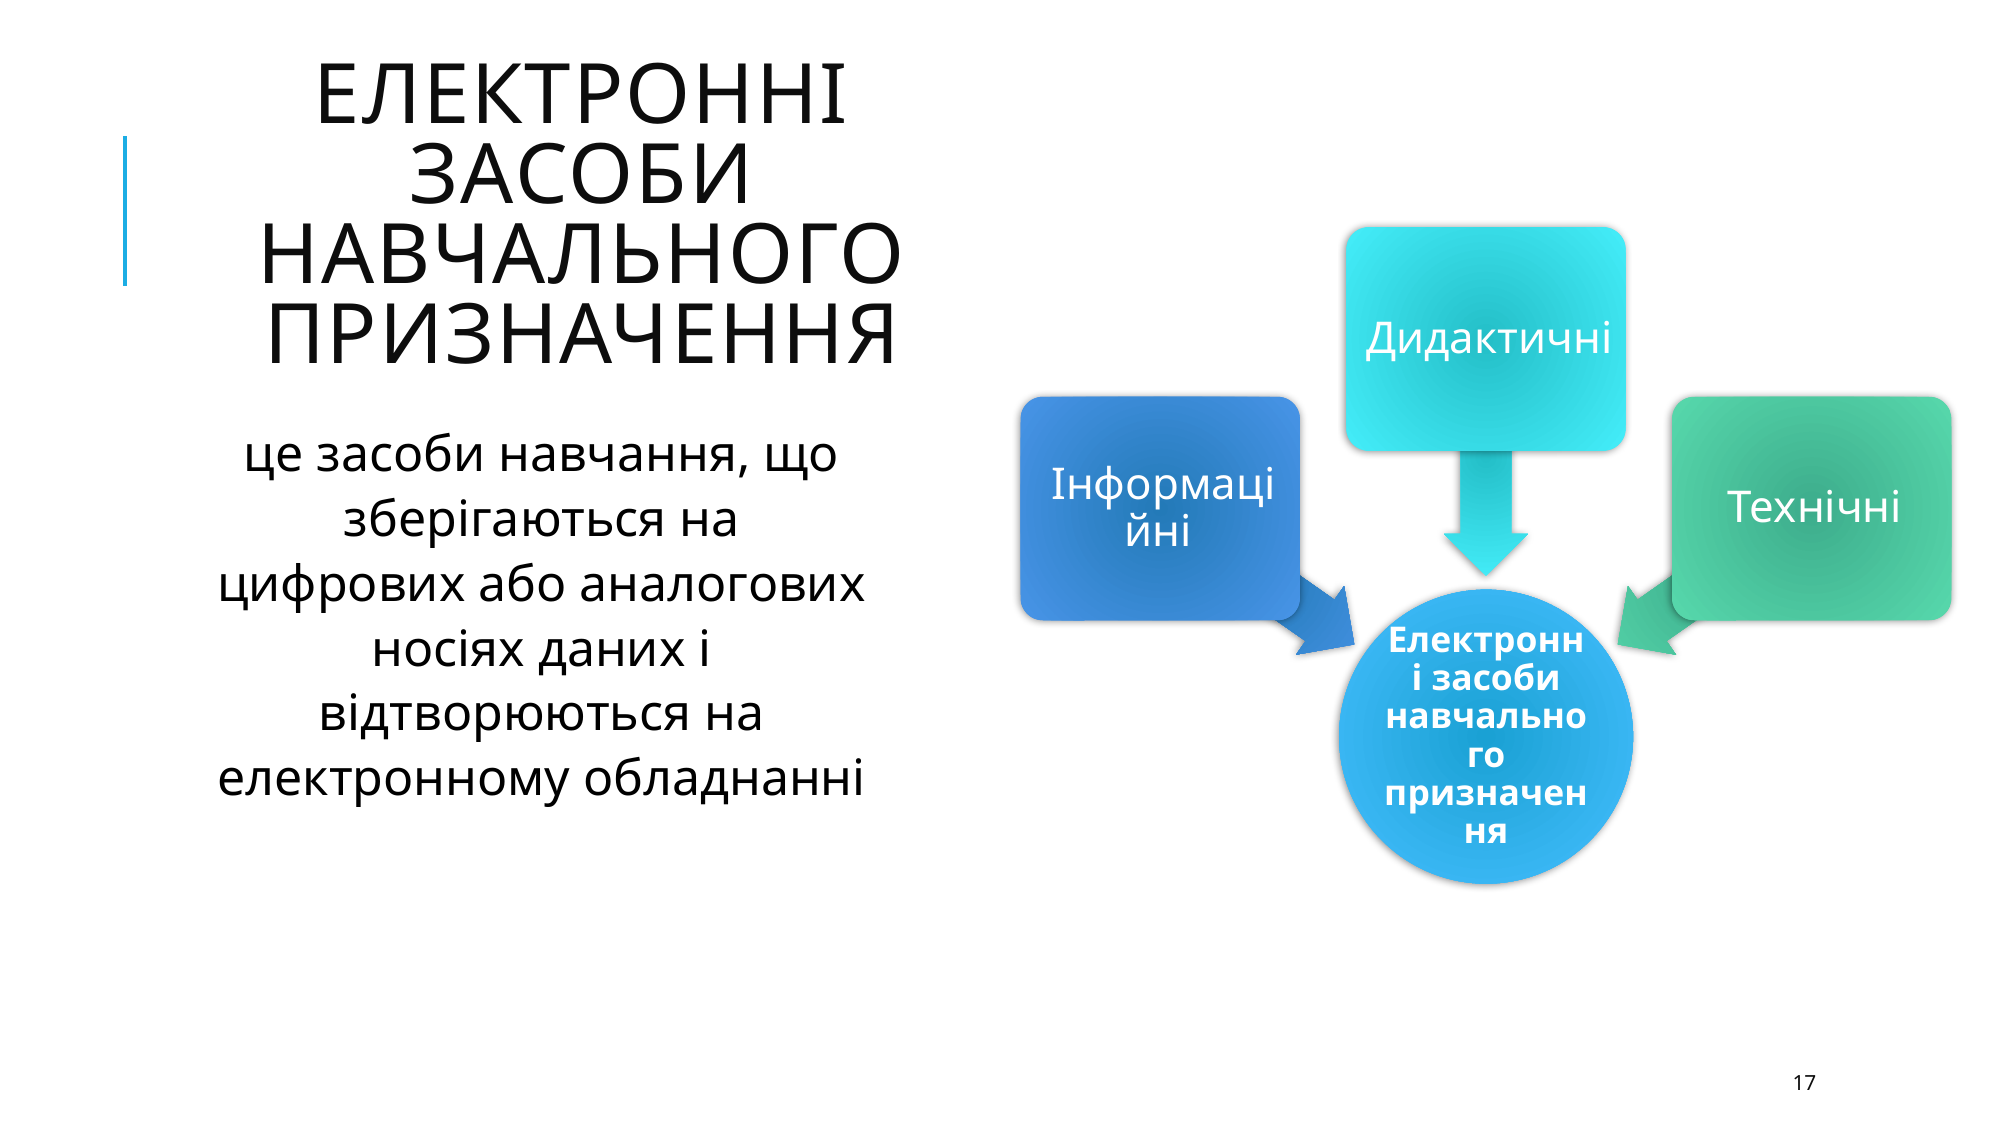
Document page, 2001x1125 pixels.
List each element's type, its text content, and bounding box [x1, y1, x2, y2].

title Електронні засоби навчального призначення [168, 77, 997, 363]
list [1019, 129, 1952, 981]
list це засоби навчання, що зберігаються на цифрових або аналогових носіях даних і відтворюються на електронному обладнанні [200, 409, 884, 839]
slide_number 17 [1777, 1061, 1938, 1107]
